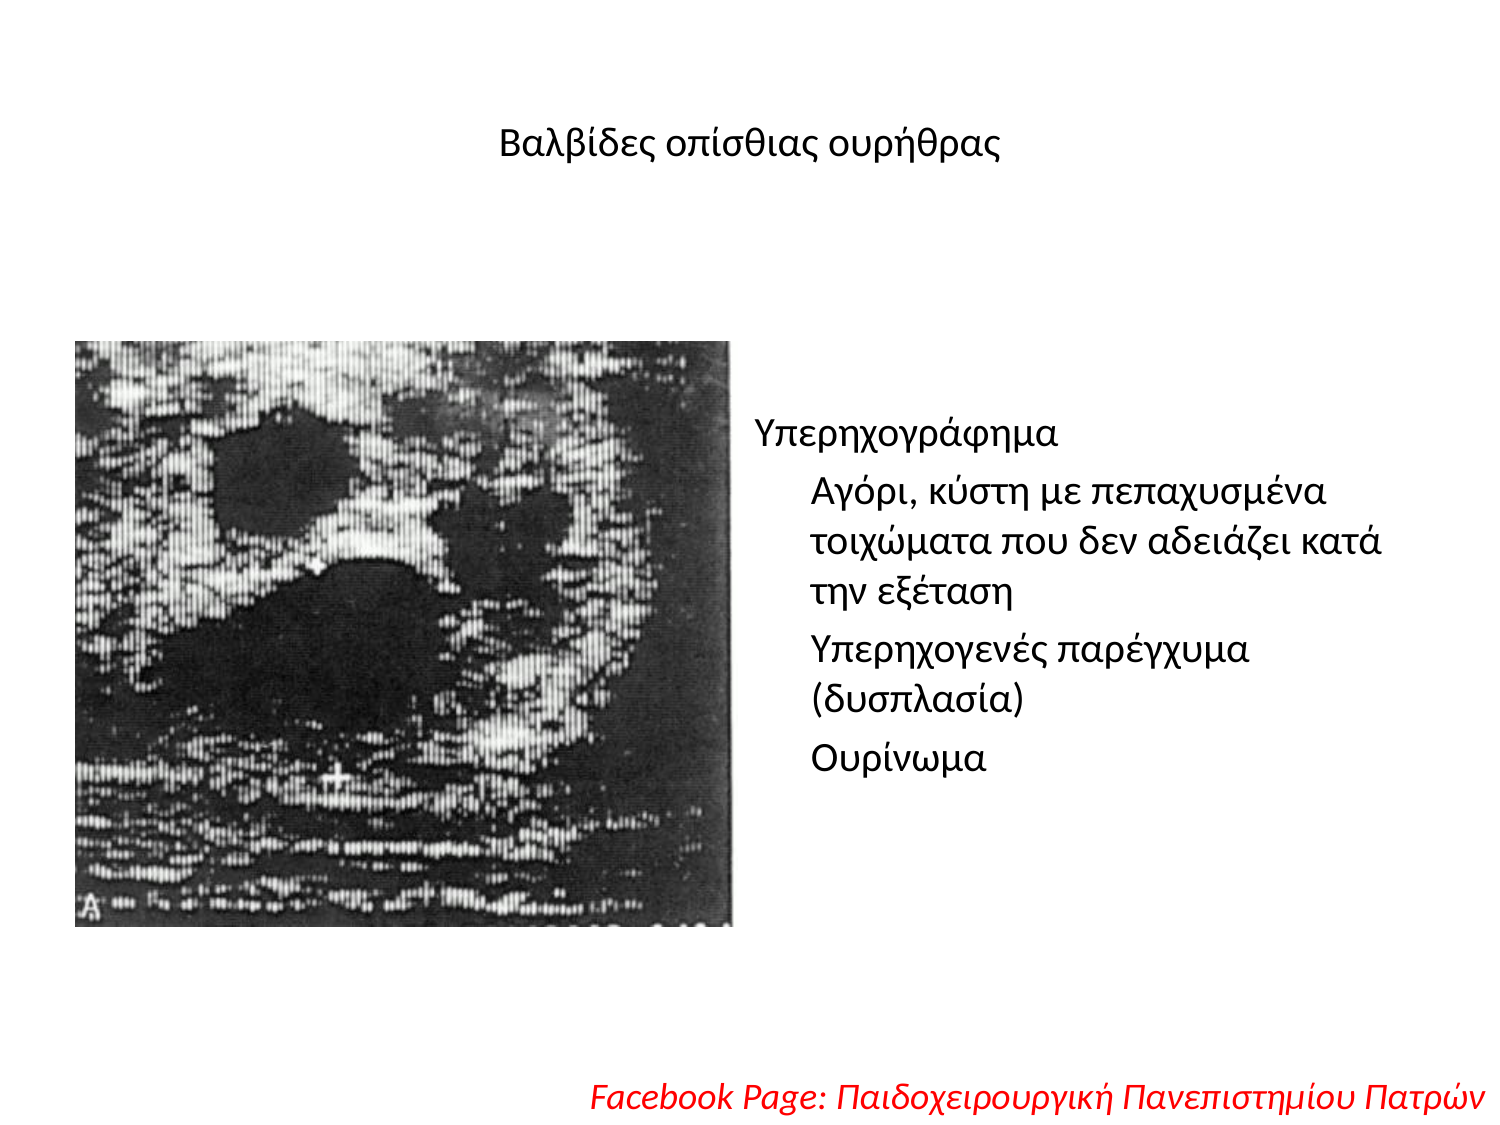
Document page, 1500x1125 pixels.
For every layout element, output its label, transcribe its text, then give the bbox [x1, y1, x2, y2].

text_box Facebook Page: Παιδοχειρουργική Πανεπιστημίου Πατρών [404, 1064, 1500, 1125]
list Υπερηχογράφημα Αγόρι, κύστη με πεπαχυσμένα τοιχώματα που δεν αδειάζει κατά την εξέταση Υπερηχογενές παρέγχυμα (δυσπλασία) Ουρίνωμα [739, 318, 1450, 994]
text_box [74, 341, 738, 927]
title Βαλβίδες οπίσθιας ουρήθρας [75, 45, 1425, 234]
